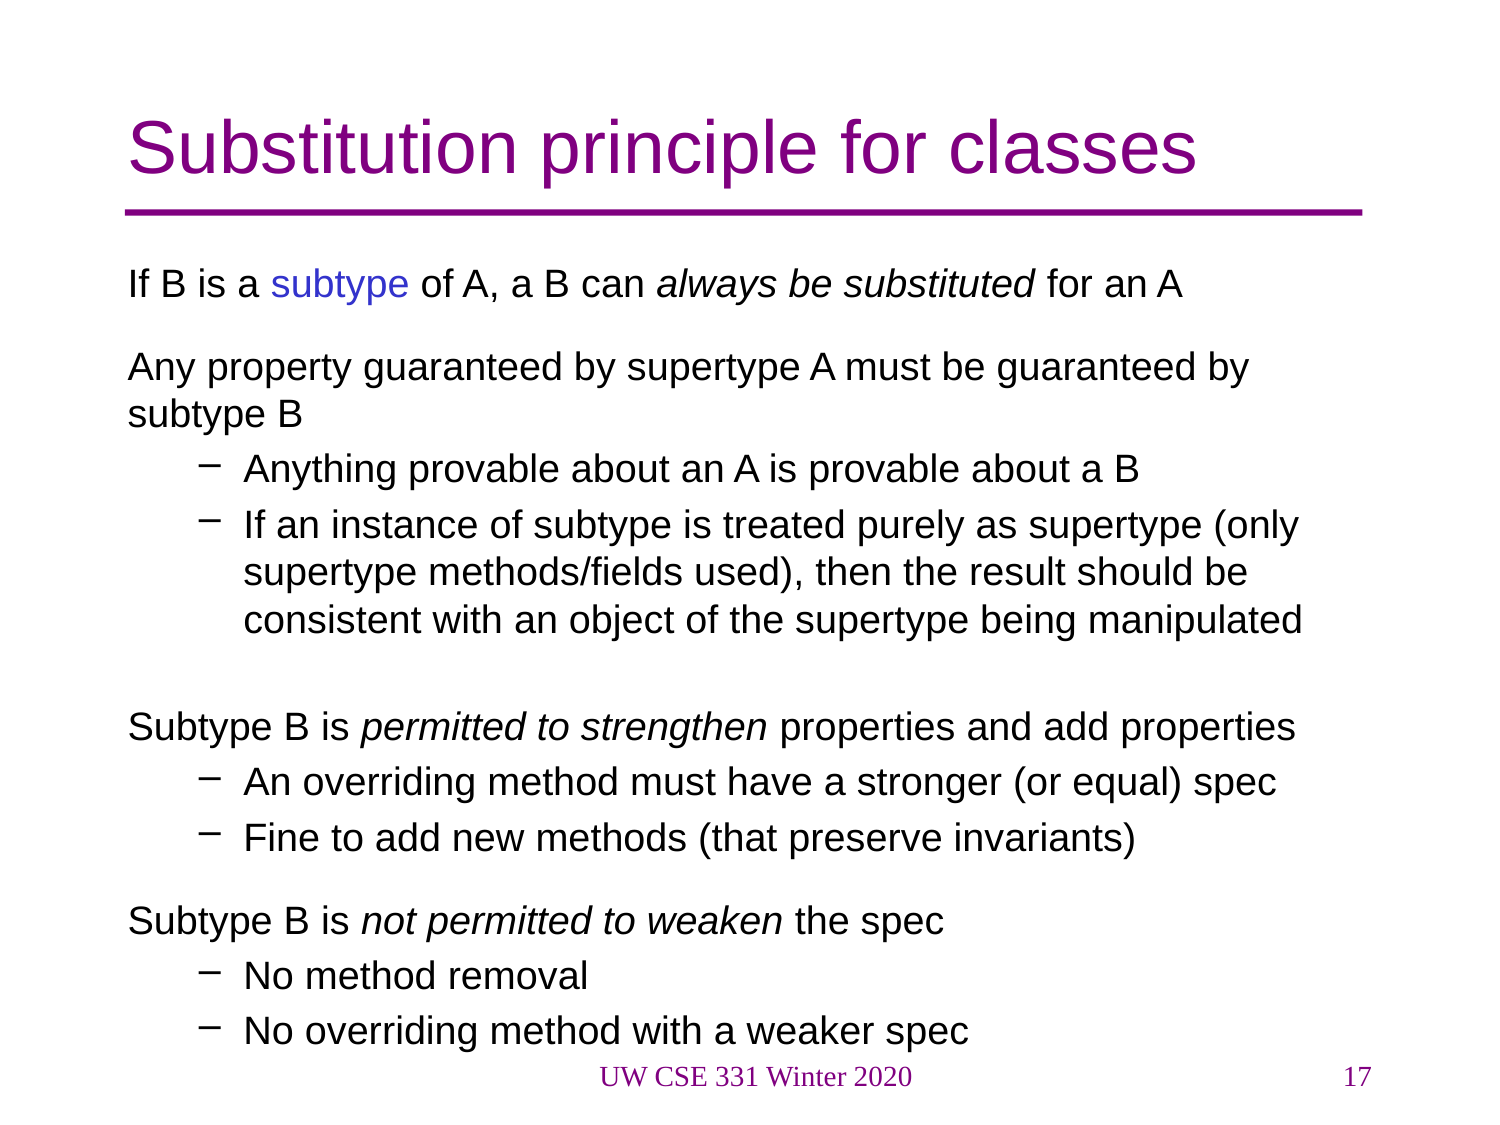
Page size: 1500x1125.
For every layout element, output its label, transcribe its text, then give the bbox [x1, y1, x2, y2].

list If B is a subtype of A, a B can always be substituted for an A Any property guaranteed by supertype A must be guaranteed by subtype B Anything provable about an A is provable about a B If an instance of subtype is treated purely as supertype (only supertype methods/fields used), then the result should be consistent with an object of the supertype being manipulated Subtype B is permitted to strengthen properties and add properties An overriding method must have a stronger (or equal) spec Fine to add new methods (that preserve invariants) Subtype B is not permitted to weaken the spec No method removal No overriding method with a weaker spec [112, 249, 1388, 1063]
title Substitution principle for classes [112, 50, 1388, 238]
slide_number 17 [1074, 1049, 1388, 1125]
footer UW CSE 331 Winter 2020 [474, 1049, 1038, 1125]
